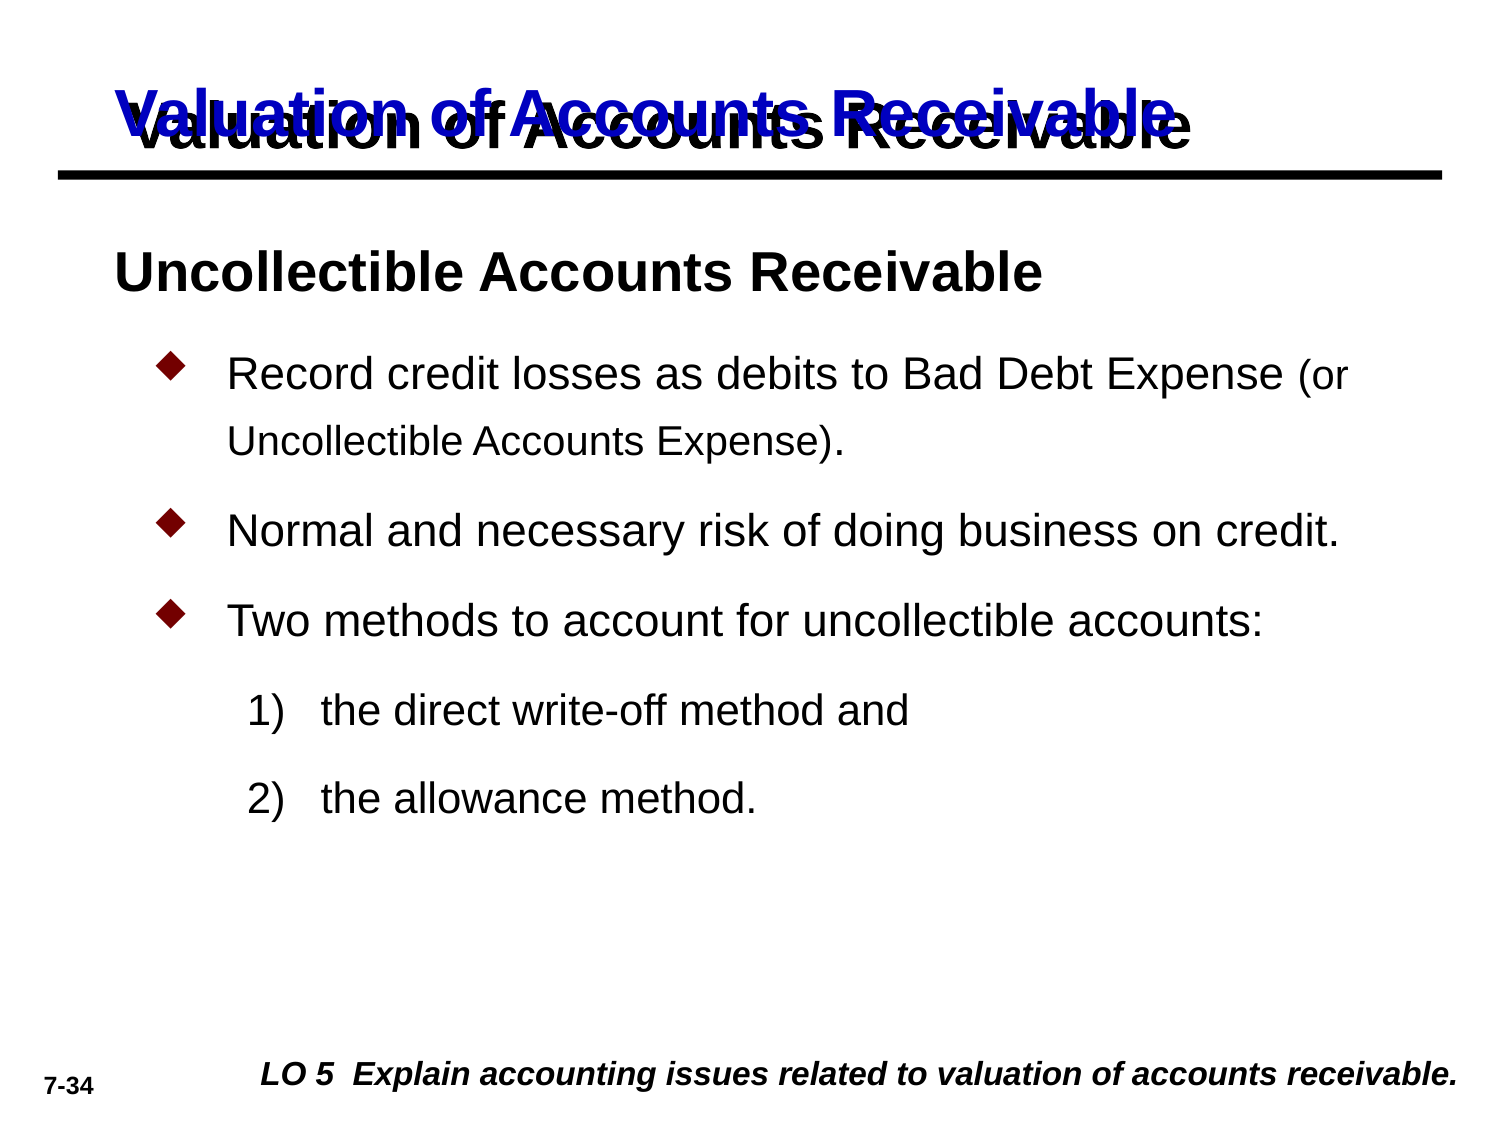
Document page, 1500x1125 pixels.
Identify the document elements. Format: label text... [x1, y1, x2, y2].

title Valuation of Accounts Receivable [99, 61, 1451, 155]
text_box LO 5 Explain accounting issues related to valuation of accounts receivable. [150, 1044, 1475, 1100]
text_box Uncollectible Accounts Receivable [99, 224, 1350, 311]
text_box Record credit losses as debits to Bad Debt Expense (or Uncollectible Accounts Expense). Normal and necessary risk of doing business on credit. Two methods to account for uncollectible accounts: the direct write-off method and the allowance method. [99, 324, 1425, 830]
